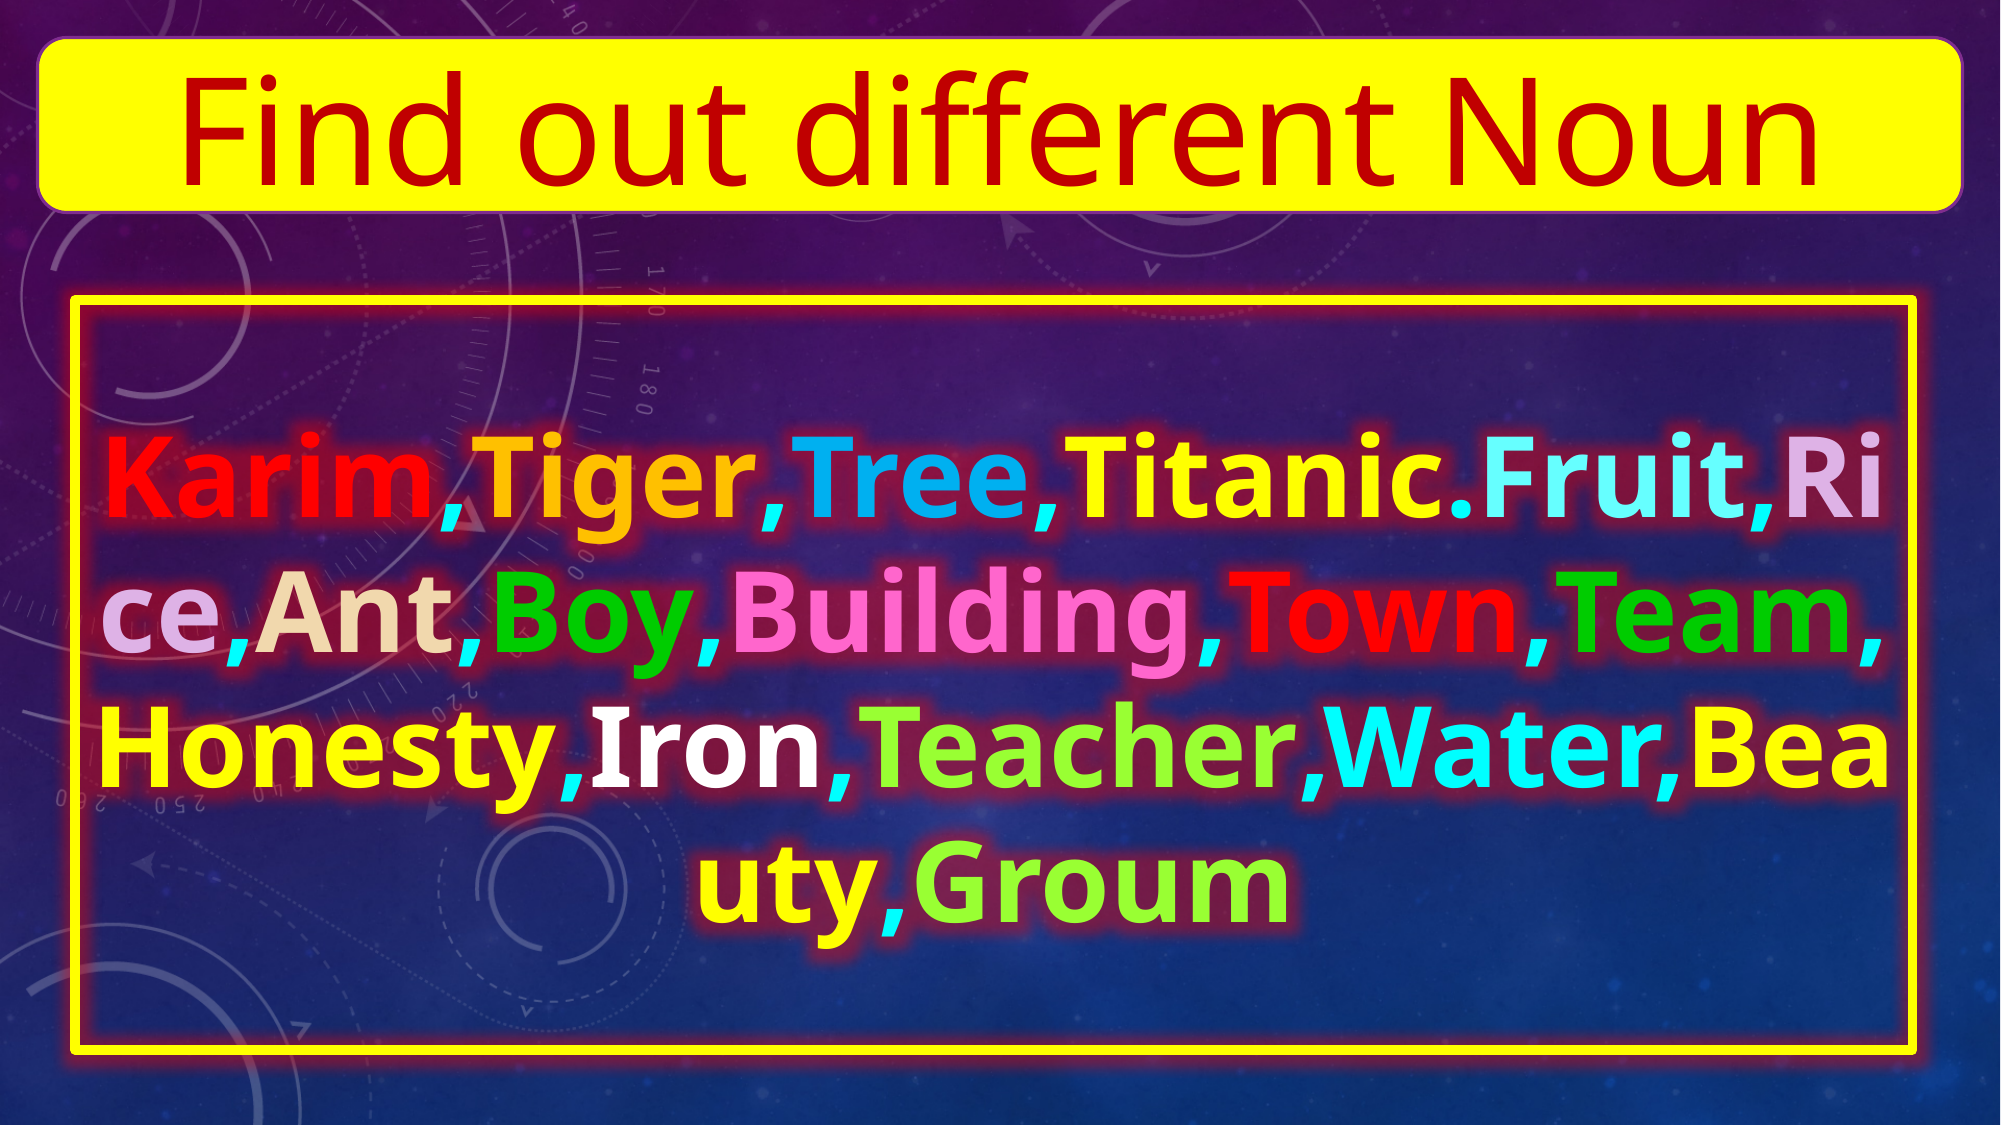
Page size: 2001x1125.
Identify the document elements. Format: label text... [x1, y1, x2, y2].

text_box Karim,Tiger,Tree,Titanic.Fruit,Rice,Ant,Boy,Building,Town,Team,Honesty,Iron,Teacher,Water,Beauty,Groum [73, 298, 1914, 1051]
text_box Find out different Noun [35, 35, 1965, 215]
picture [0, 0, 2001, 1125]
